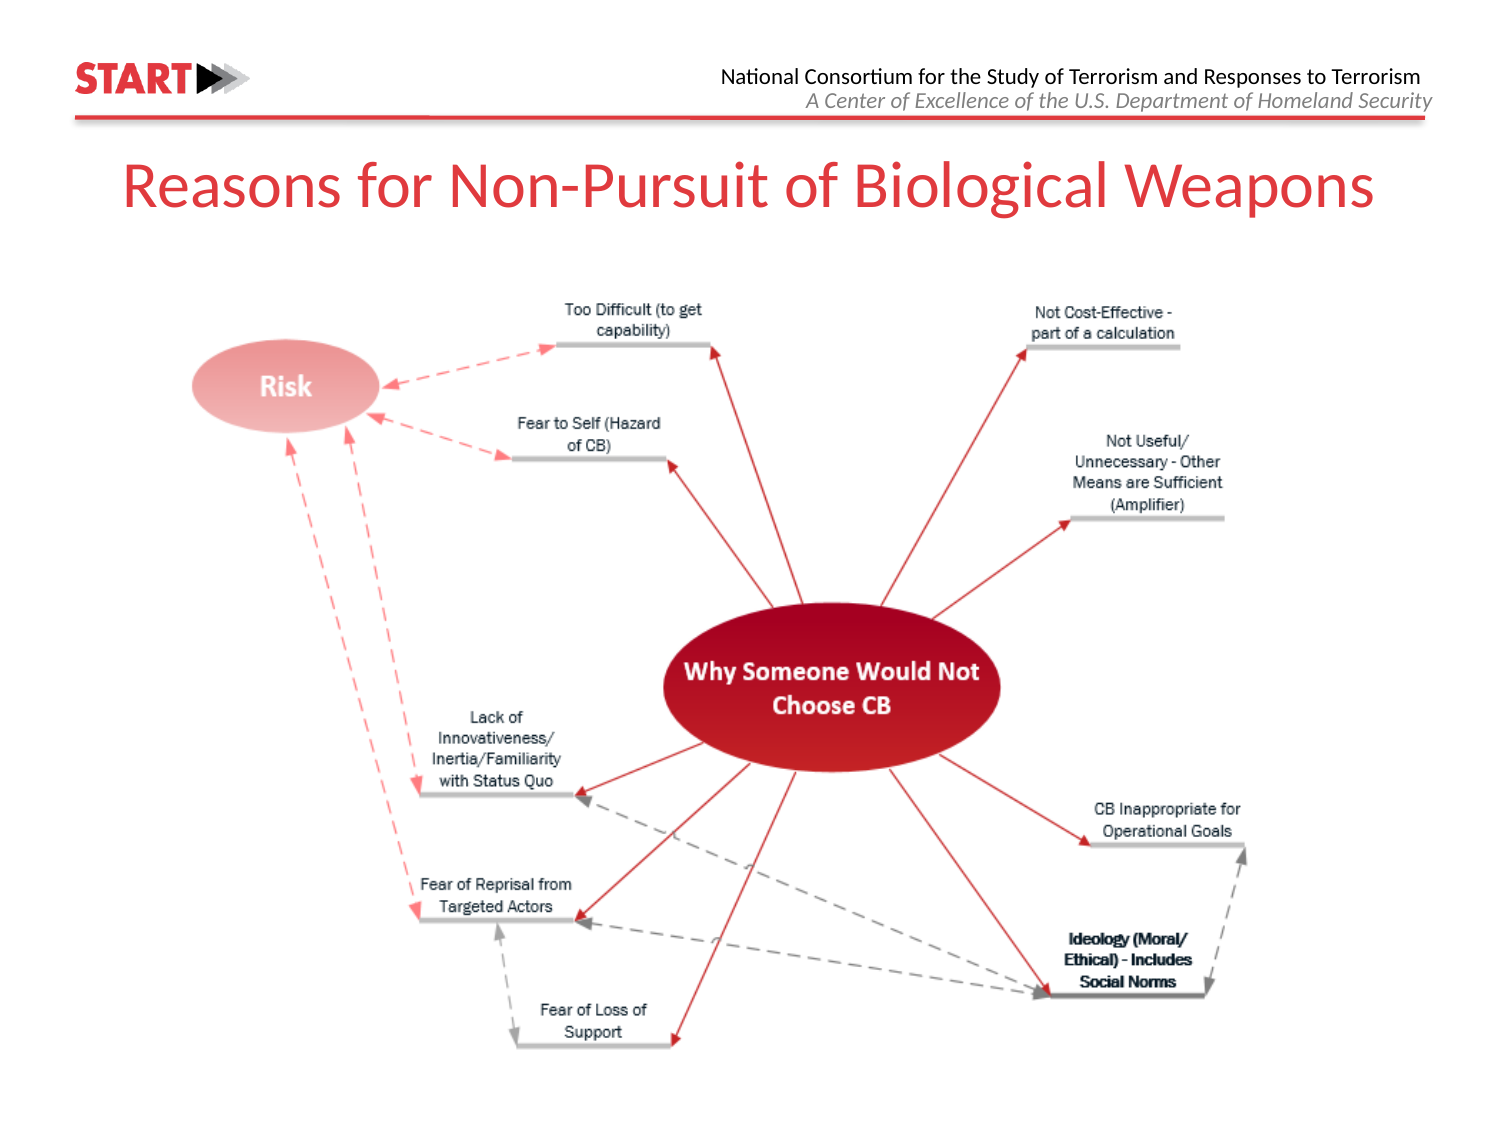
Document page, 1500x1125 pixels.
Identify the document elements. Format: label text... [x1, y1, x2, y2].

picture [75, 62, 250, 94]
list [168, 240, 1332, 1066]
title Reasons for Non-Pursuit of Biological Weapons [75, 125, 1425, 238]
